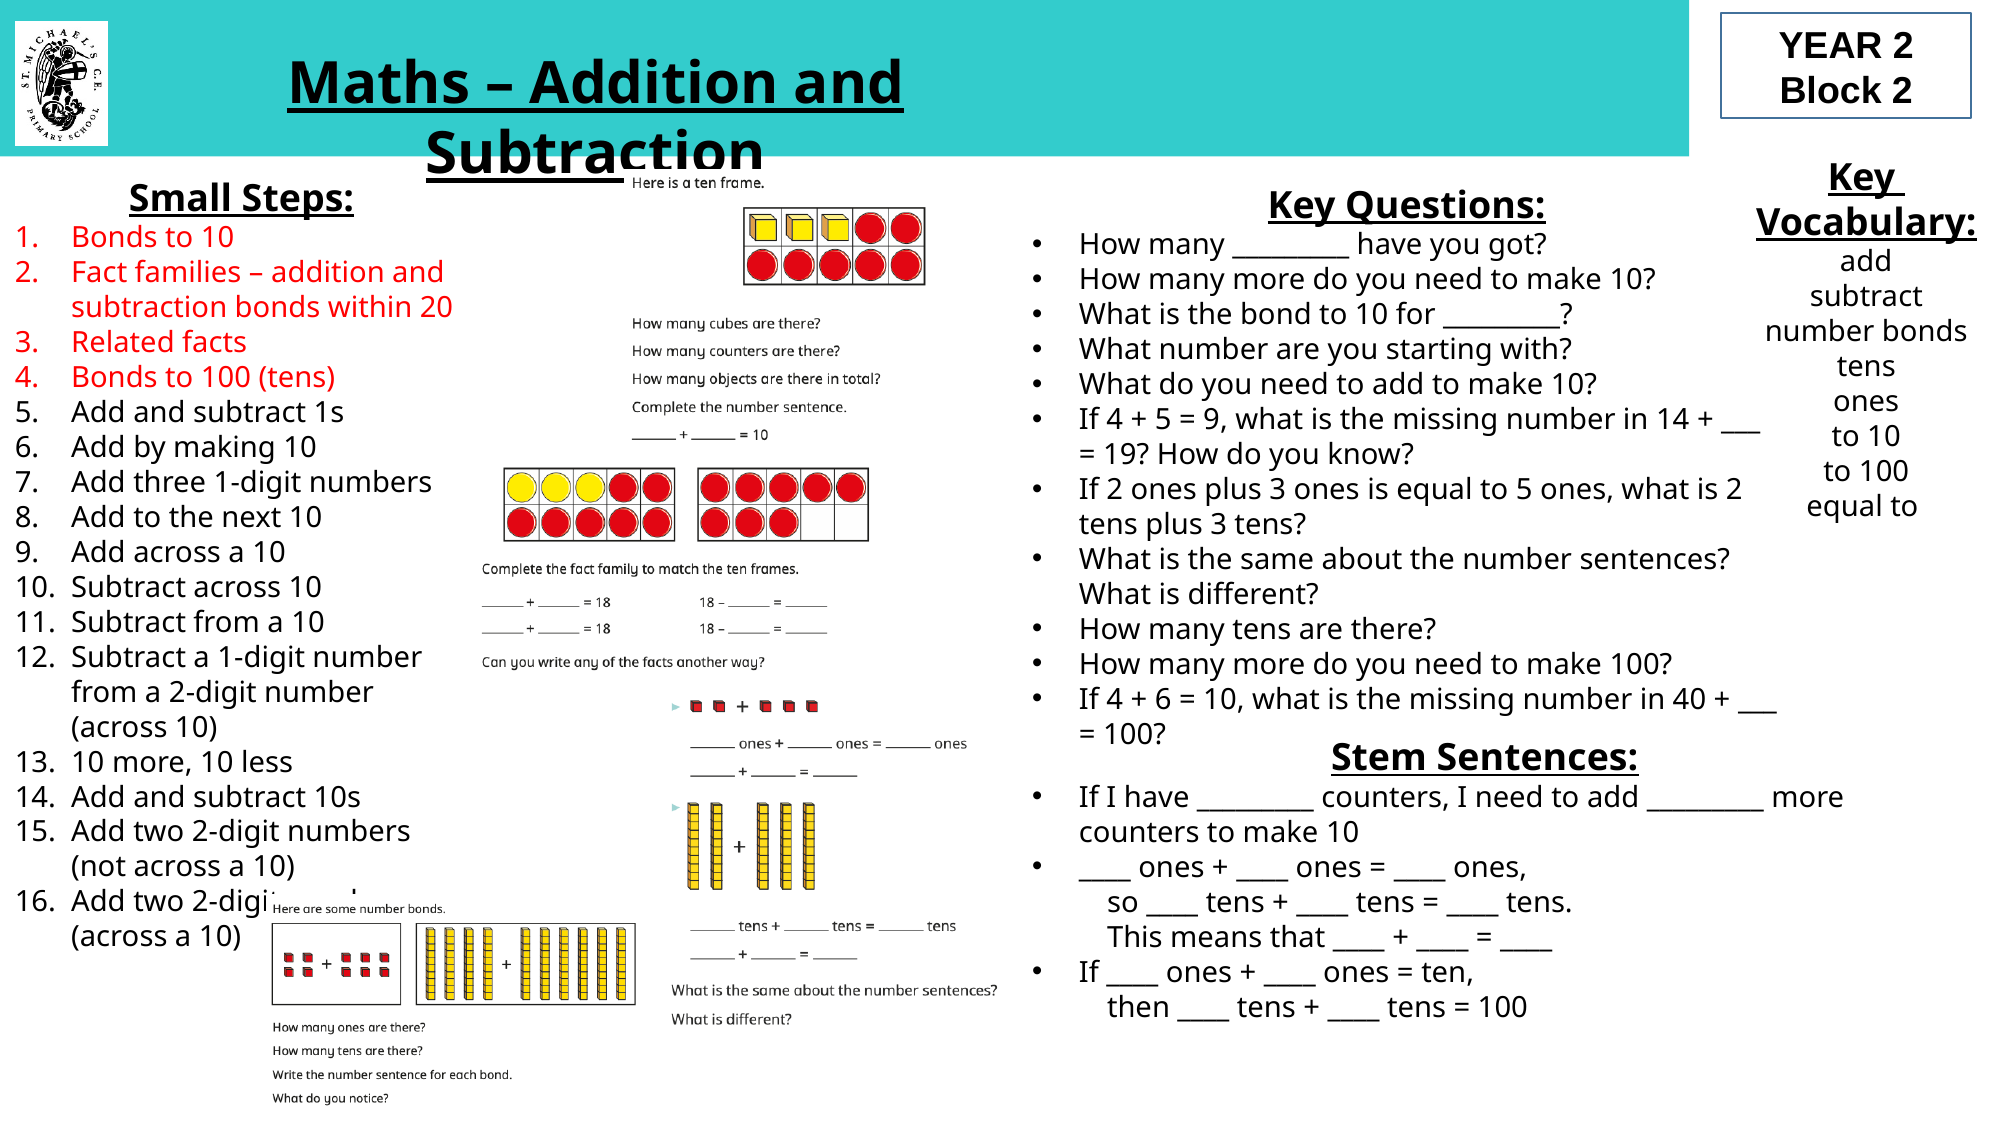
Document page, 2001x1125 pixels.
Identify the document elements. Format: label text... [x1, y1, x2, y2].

text_box Maths – Addition and Subtraction [107, 38, 1085, 193]
picture [15, 21, 108, 146]
text_box Small Steps: Bonds to 10 Fact families – addition and subtraction bonds within 20 Related facts Bonds to 100 (tens) Add and subtract 1s Add by making 10 Add three 1-digit numbers Add to the next 10 Add across a 10 Subtract across 10 Subtract from a 10 Subtract a 1-digit number from a 2-digit number (across 10) 10 more, 10 less Add and subtract 10s Add two 2-digit numbers (not across a 10) Add two 2-digit numbers (across a 10) [0, 166, 484, 1030]
text_box [0, 0, 1690, 157]
text_box Key Vocabulary: add subtract number bonds tens ones to 10 to 100 equal to [1689, 145, 2000, 615]
picture [470, 169, 932, 676]
text_box Key Questions: How many _________ have you got? How many more do you need to make 10? What is the bond to 10 for _________? What number are you starting with? What do you need to add to make 10? If 4 + 5 = 9, what is the missing number in 14 + ___ = 19? How do you know? If 2 ones plus 3 ones is equal to 5 ones, what is 2 tens plus 3 tens? What is the same about the number sentences? What is different? How many tens are there? How many more do you need to make 100? If 4 + 6 = 10, what is the missing number in 40 + ___ = 100? [1017, 173, 1797, 725]
text_box Stem Sentences: If I have _________ counters, I need to add _________ more counters to make 10 ____ ones + ____ ones = ____ ones, so ____ tens + ____ tens = ____ tens. This means that ____ + ____ = ____ If ____ ones + ____ ones = ten, then ____ tens + ____ tens = 100 [1017, 725, 1953, 1066]
text_box YEAR 2 Block 2 [1720, 13, 1972, 119]
picture [662, 691, 1005, 1039]
picture [266, 894, 646, 1114]
